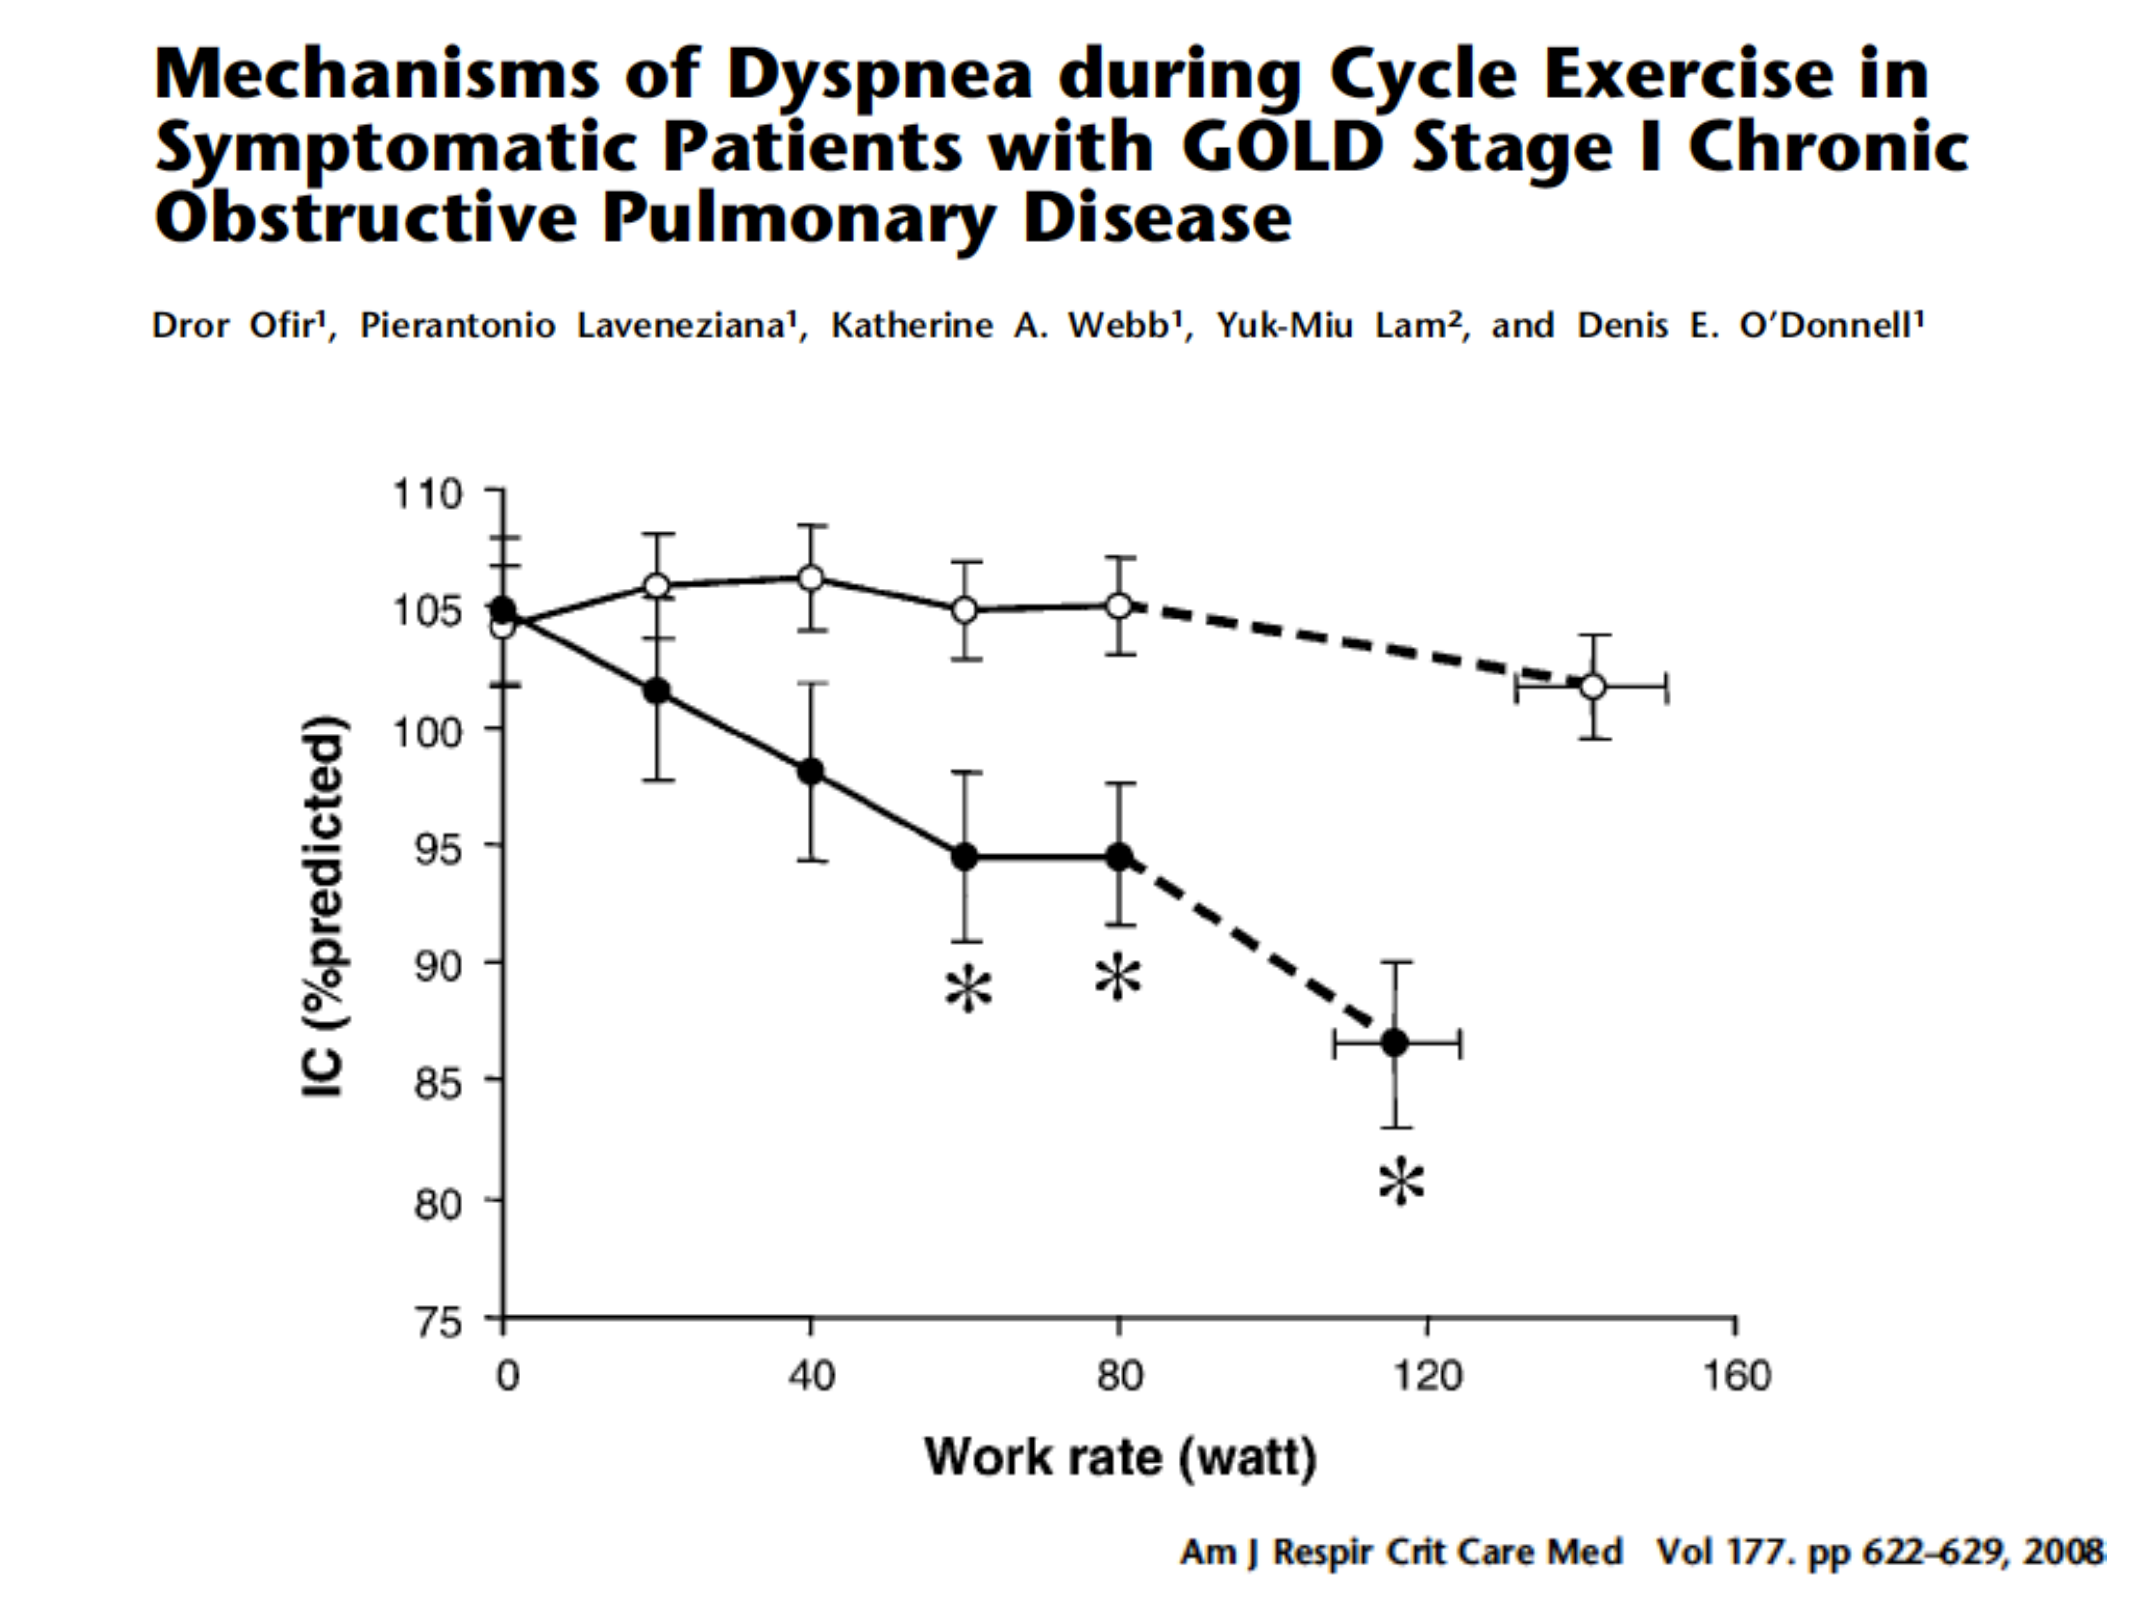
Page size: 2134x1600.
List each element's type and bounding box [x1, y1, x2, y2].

picture [1163, 1524, 2107, 1584]
picture [287, 443, 1842, 1519]
picture [135, 26, 1994, 369]
